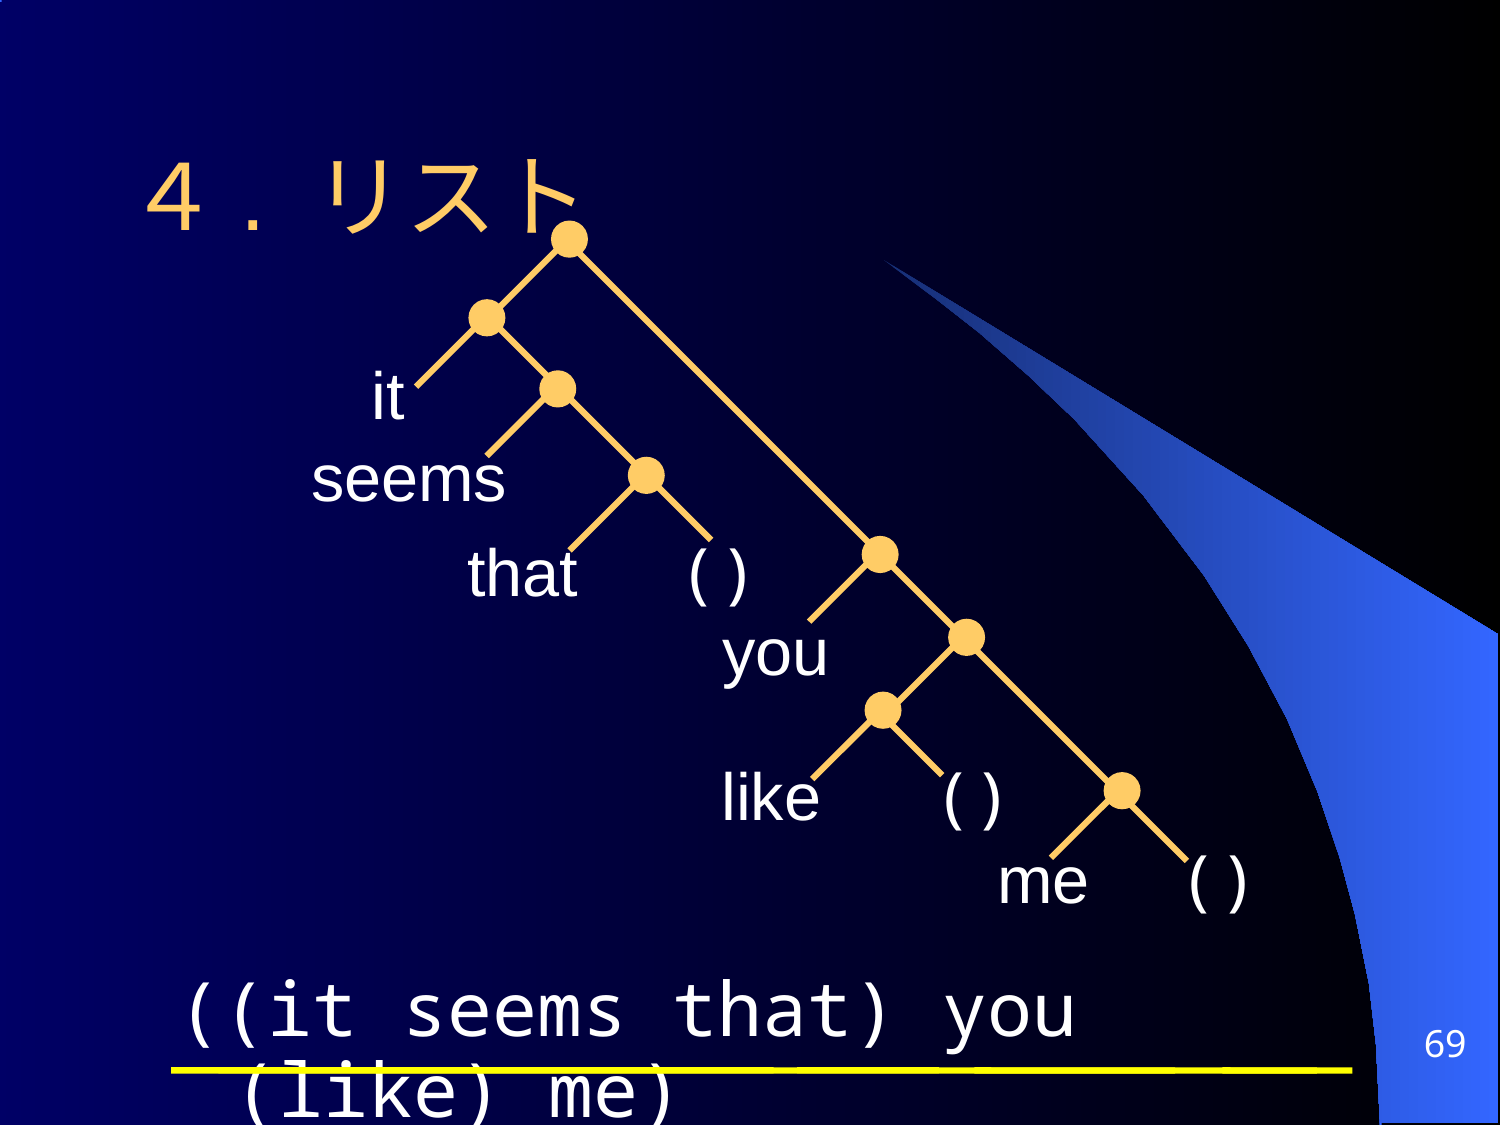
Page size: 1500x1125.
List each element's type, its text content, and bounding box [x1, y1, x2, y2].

text_box [1104, 772, 1140, 809]
text_box you [690, 629, 845, 693]
text_box () [1163, 857, 1294, 921]
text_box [415, 299, 505, 387]
text_box it [289, 373, 420, 437]
text_box [948, 619, 985, 656]
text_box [498, 221, 588, 309]
list ((it seems that) you (like) me) [147, 963, 1400, 1036]
text_box [628, 457, 665, 494]
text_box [811, 692, 901, 780]
text_box like [682, 775, 837, 838]
text_box 69 [1328, 1008, 1482, 1071]
text_box me [950, 857, 1105, 921]
text_box [862, 536, 898, 573]
text_box () [918, 774, 1049, 838]
text_box that [451, 550, 594, 614]
text_box () [664, 550, 794, 614]
text_box [540, 371, 576, 407]
title ４. リスト [111, 99, 1438, 288]
text_box seems [274, 455, 523, 519]
